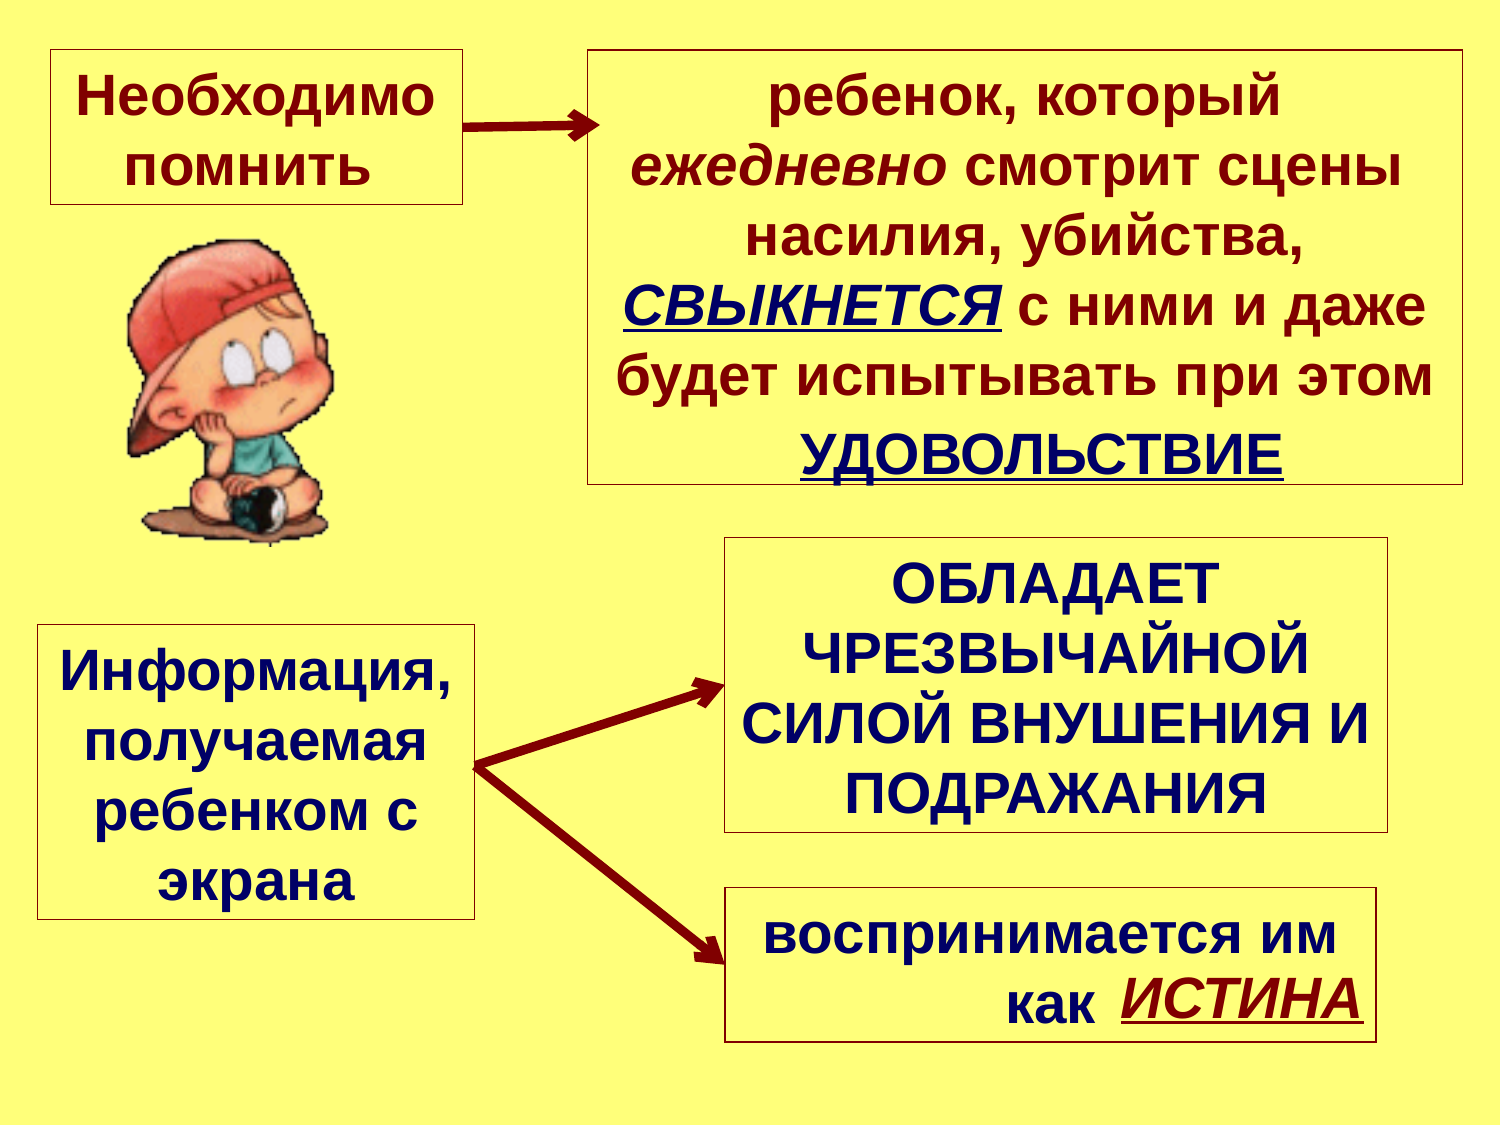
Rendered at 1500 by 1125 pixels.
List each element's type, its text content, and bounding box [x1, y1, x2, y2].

text_box УДОВОЛЬСТВИЕ [785, 408, 1306, 494]
picture [124, 237, 338, 547]
text_box Необходимо помнить [50, 49, 463, 205]
text_box ребенок, который ежедневно смотрит сцены насилия, убийства, СВЫКНЕТСЯ с ними и даже будет испытывать при этом [587, 49, 1463, 485]
text_box Информация, получаемая ребенком с экрана [37, 624, 475, 920]
text_box воспринимается им как [725, 887, 1377, 1043]
text_box ОБЛАДАЕТ ЧРЕЗВЫЧАЙНОЙ СИЛОЙ ВНУШЕНИЯ И ПОДРАЖАНИЯ [724, 537, 1388, 833]
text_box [474, 686, 726, 766]
text_box ИСТИНА [1106, 952, 1380, 1038]
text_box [474, 772, 726, 966]
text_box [462, 124, 601, 129]
